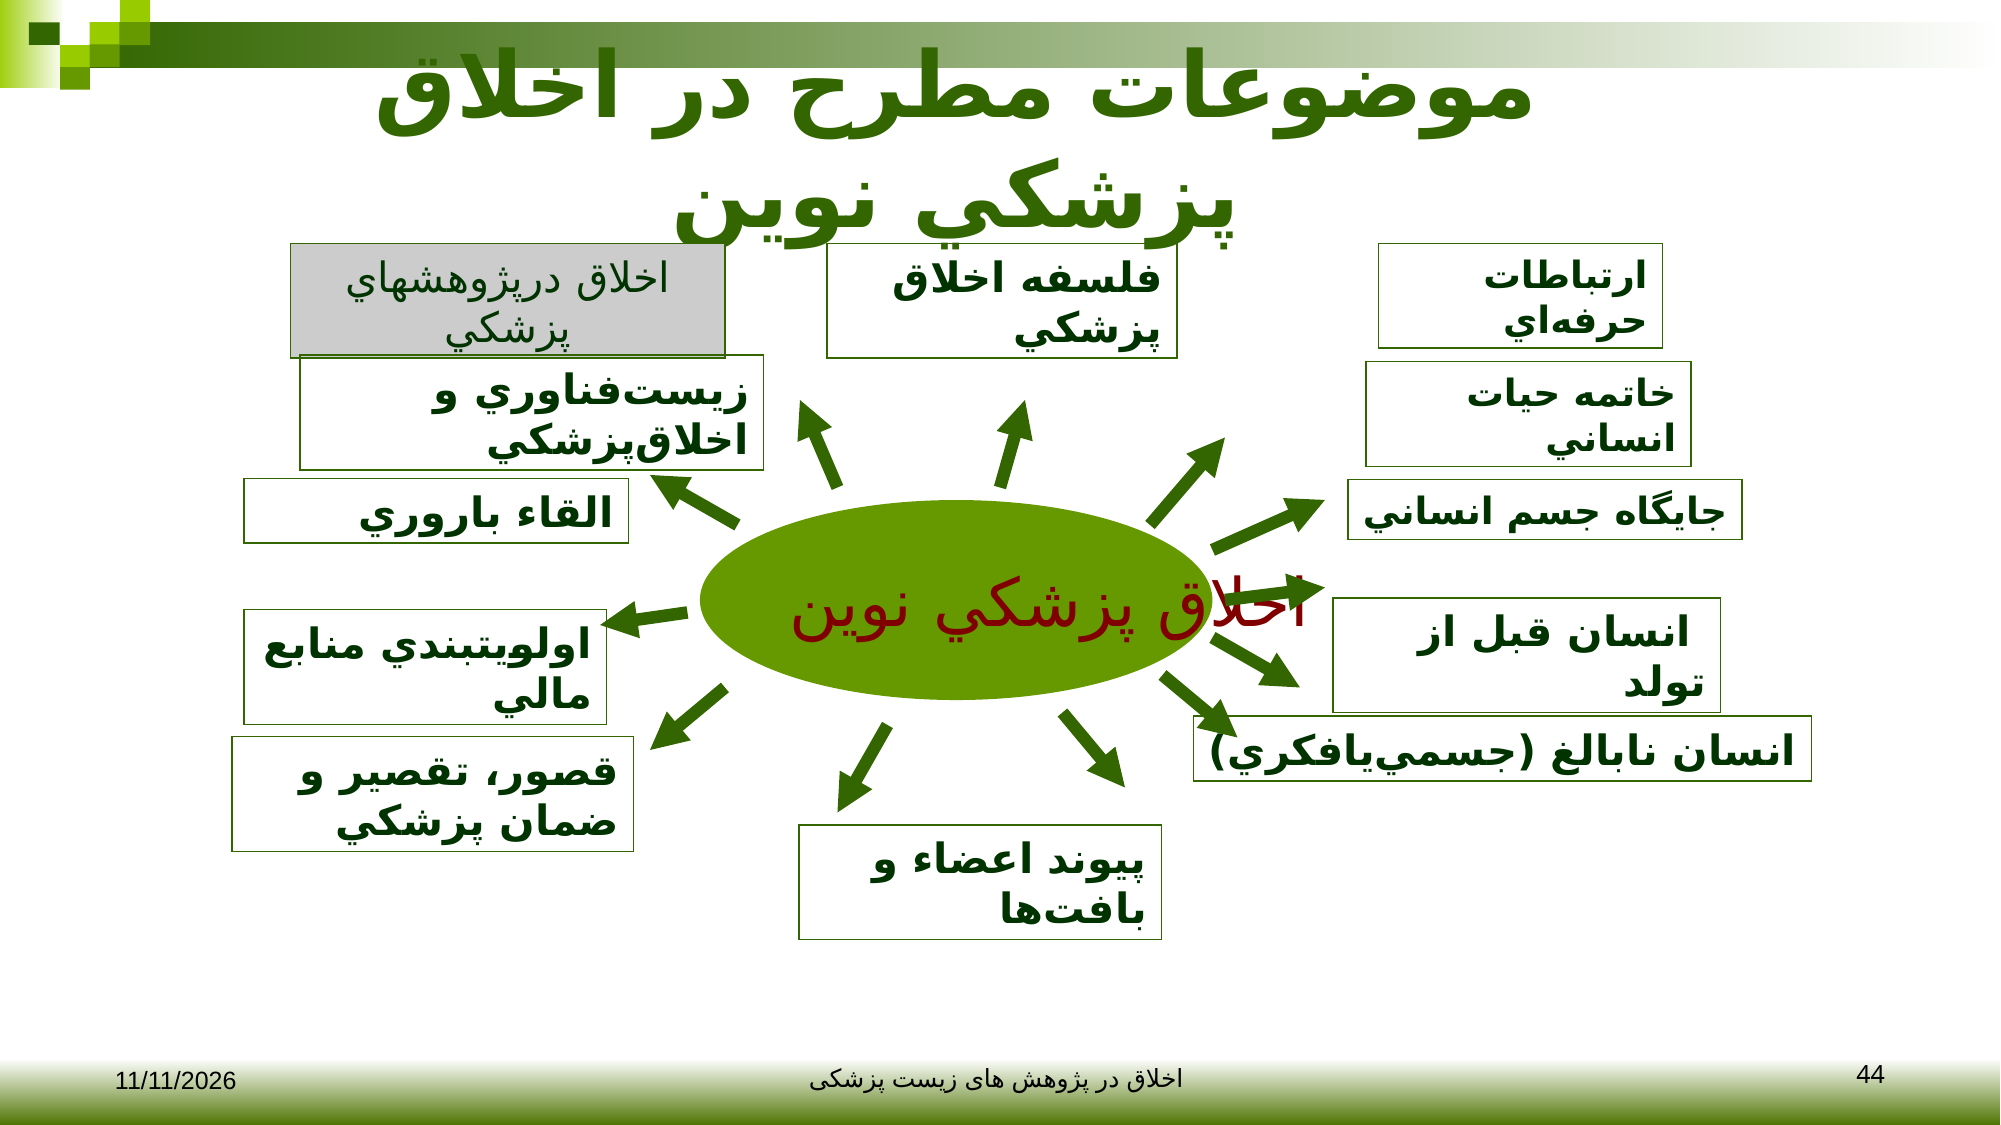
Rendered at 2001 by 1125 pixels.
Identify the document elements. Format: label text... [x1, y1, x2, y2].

text_box خاتمه حيات انساني [1366, 361, 1692, 467]
text_box [1149, 437, 1225, 526]
text_box اولويت‏بندي منابع مالي [243, 609, 607, 725]
text_box [607, 612, 688, 630]
text_box [799, 399, 838, 488]
text_box زيست‌فناوري و ‌اخلاق‌پزشكي [299, 355, 764, 470]
text_box جايگاه جسم انساني [1347, 479, 1743, 540]
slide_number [99, 1024, 567, 1103]
list [99, 324, 984, 963]
text_box [649, 474, 738, 526]
text_box انسان قبل از تولد [1332, 597, 1721, 713]
text_box [1062, 712, 1126, 788]
slide_number 44 [1433, 1025, 1900, 1100]
text_box [999, 399, 1028, 488]
text_box فلسفه اخلاق پزشكي [827, 243, 1178, 359]
text_box قصور، تقصير و ضمان پزشكي [232, 736, 634, 852]
text_box القاء باروري [244, 478, 629, 544]
text_box [1212, 637, 1300, 688]
title موضوعات مطرح در اخلاق پزشكي نوين [295, 58, 1617, 214]
text_box [1224, 582, 1325, 601]
text_box انسان نابالغ (جسمي‌يافكري) [1193, 716, 1812, 781]
text_box پيوند اعضاء و بافت‌ها [799, 824, 1162, 940]
text_box [649, 687, 726, 751]
text_box اخلاق پزشكي نوين [699, 500, 1213, 701]
text_box اخلاق درپژوهشهاي پزشكي [290, 243, 725, 359]
footer اخلاق در پژوهش های زیست پزشکی [683, 1025, 1317, 1100]
text_box [1162, 674, 1238, 738]
text_box [1212, 499, 1325, 551]
text_box [837, 724, 888, 813]
text_box ارتباطات حرفه‌اي [1378, 243, 1663, 349]
